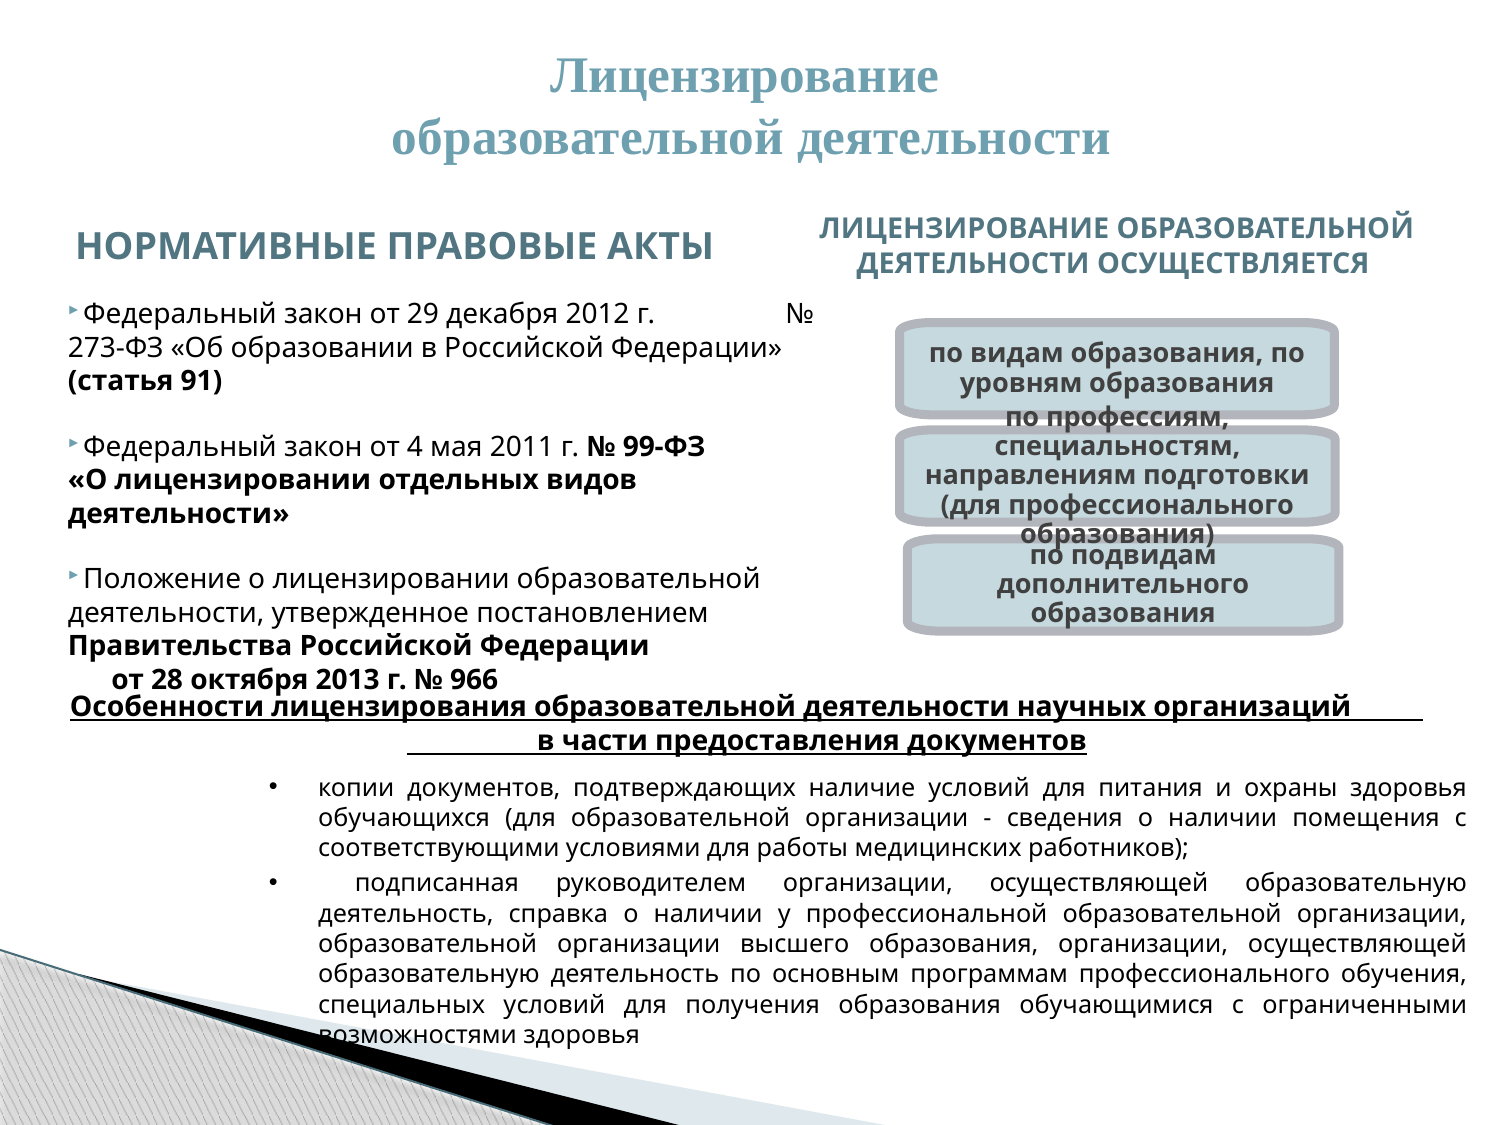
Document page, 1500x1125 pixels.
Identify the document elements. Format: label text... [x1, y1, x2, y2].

text_box Лицензирование образовательной деятельности осуществляется [793, 191, 1441, 298]
text_box по профессиям, специальностям, направлениям подготовки (для профессионального образования) [895, 425, 1340, 527]
title Лицензирование образовательной деятельности [76, 33, 1427, 173]
text_box копии документов, подтверждающих наличие условий для питания и охраны здоровья обучающихся (для образовательной организации - сведения о наличии помещения с соответствующими условиями для работы медицинских работников); подписанная руководителем организации, осуществляющей образовательную деятельность, справка о наличии у профессиональной образовательной организации, образовательной организации высшего образования, организации, осуществляющей образовательную деятельность по основным программам профессионального обучения, специальных условий для получения образования обучающимися с ограниченными возможностями здоровья [253, 763, 1483, 1059]
text_box Федеральный закон от 29 декабря 2012 г. № 273-ФЗ «Об образовании в Российской Федерации» (статья 91) Федеральный закон от 4 мая 2011 г. № 99-ФЗ «О лицензировании отдельных видов деятельности» Положение о лицензировании образовательной деятельности, утвержденное постановлением Правительства Российской Федерации от 28 октября 2013 г. № 966 [53, 267, 833, 680]
text_box Нормативные правовые акты [53, 208, 737, 267]
text_box по подвидам дополнительного образования [902, 534, 1344, 636]
text_box по видам образования, по уровням образования [895, 318, 1339, 420]
text_box Особенности лицензирования образовательной деятельности научных организаций в части предоставления документов [53, 680, 1441, 764]
text_box [777, 314, 1441, 674]
